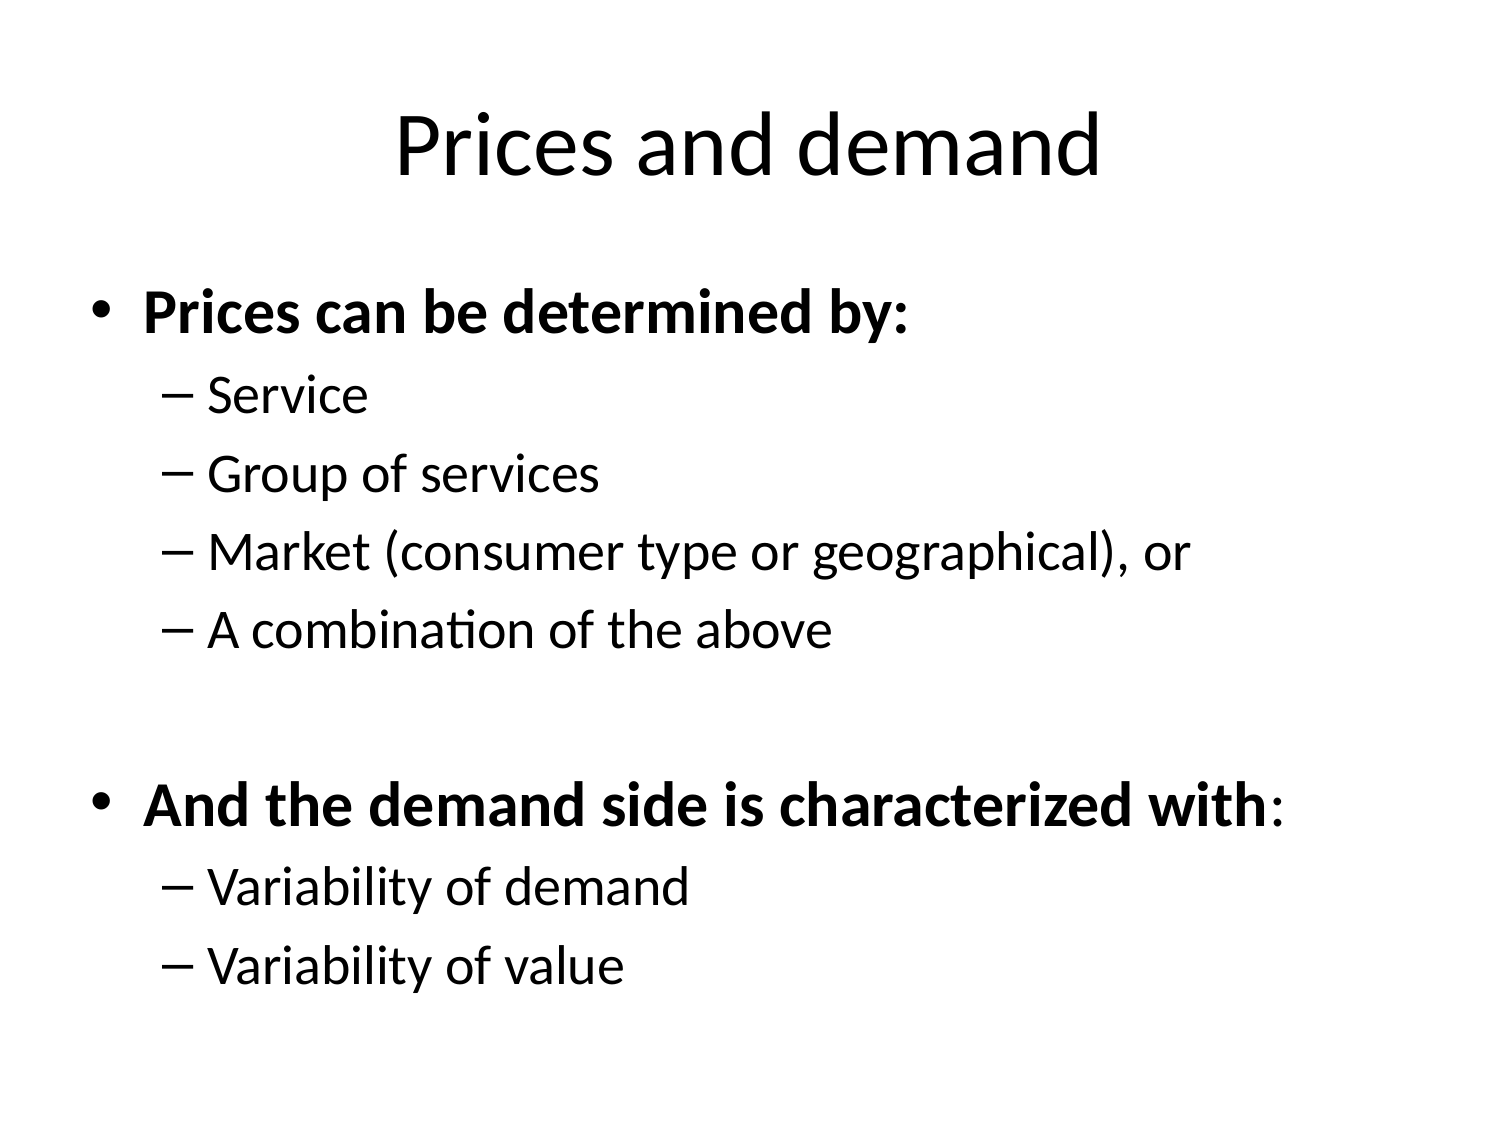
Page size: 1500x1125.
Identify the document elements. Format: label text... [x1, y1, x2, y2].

title Prices and demand [75, 45, 1425, 233]
list Prices can be determined by: Service Group of services Market (consumer type or geographical), or A combination of the above And the demand side is characterized with: Variability of demand Variability of value [75, 262, 1425, 1005]
